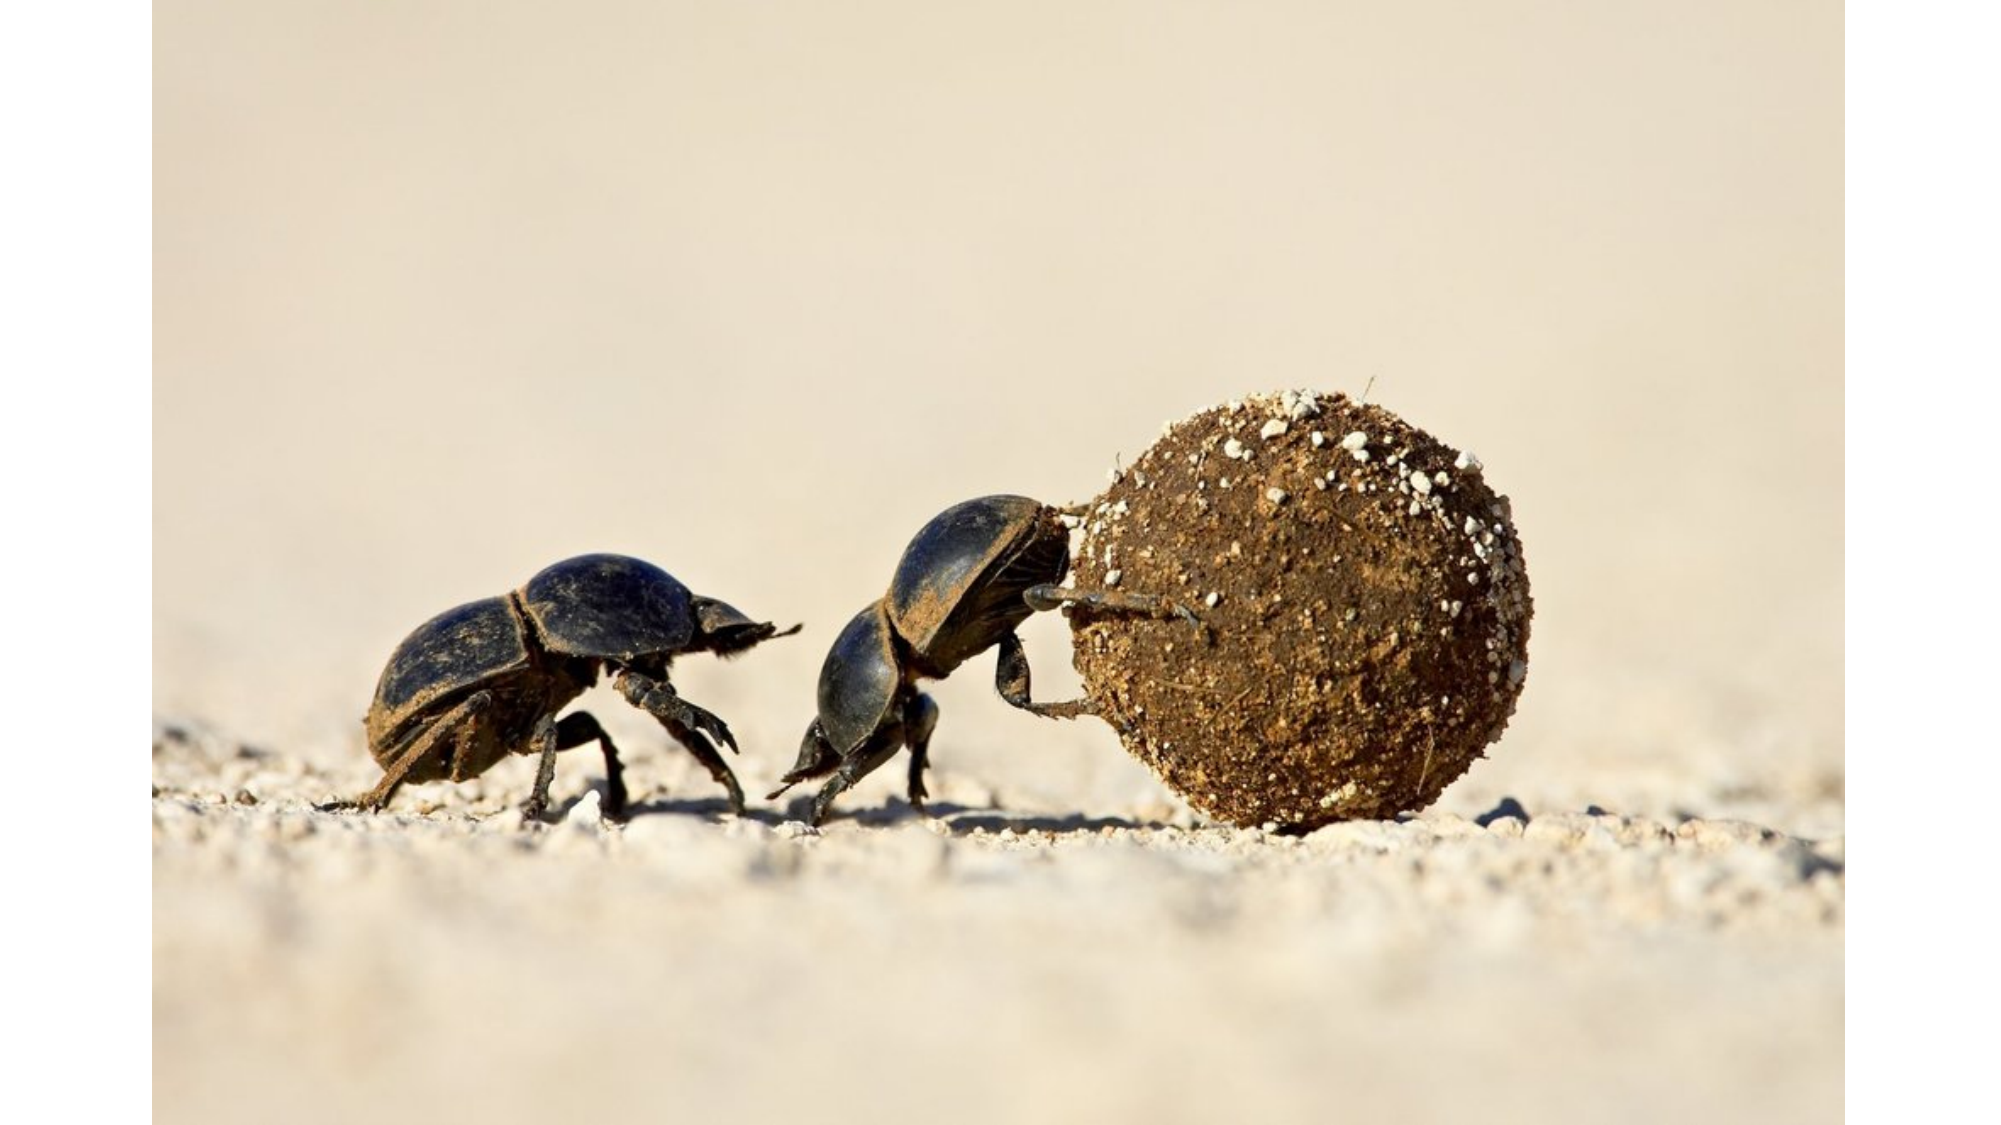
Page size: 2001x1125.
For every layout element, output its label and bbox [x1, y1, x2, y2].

picture [152, 0, 1845, 1125]
